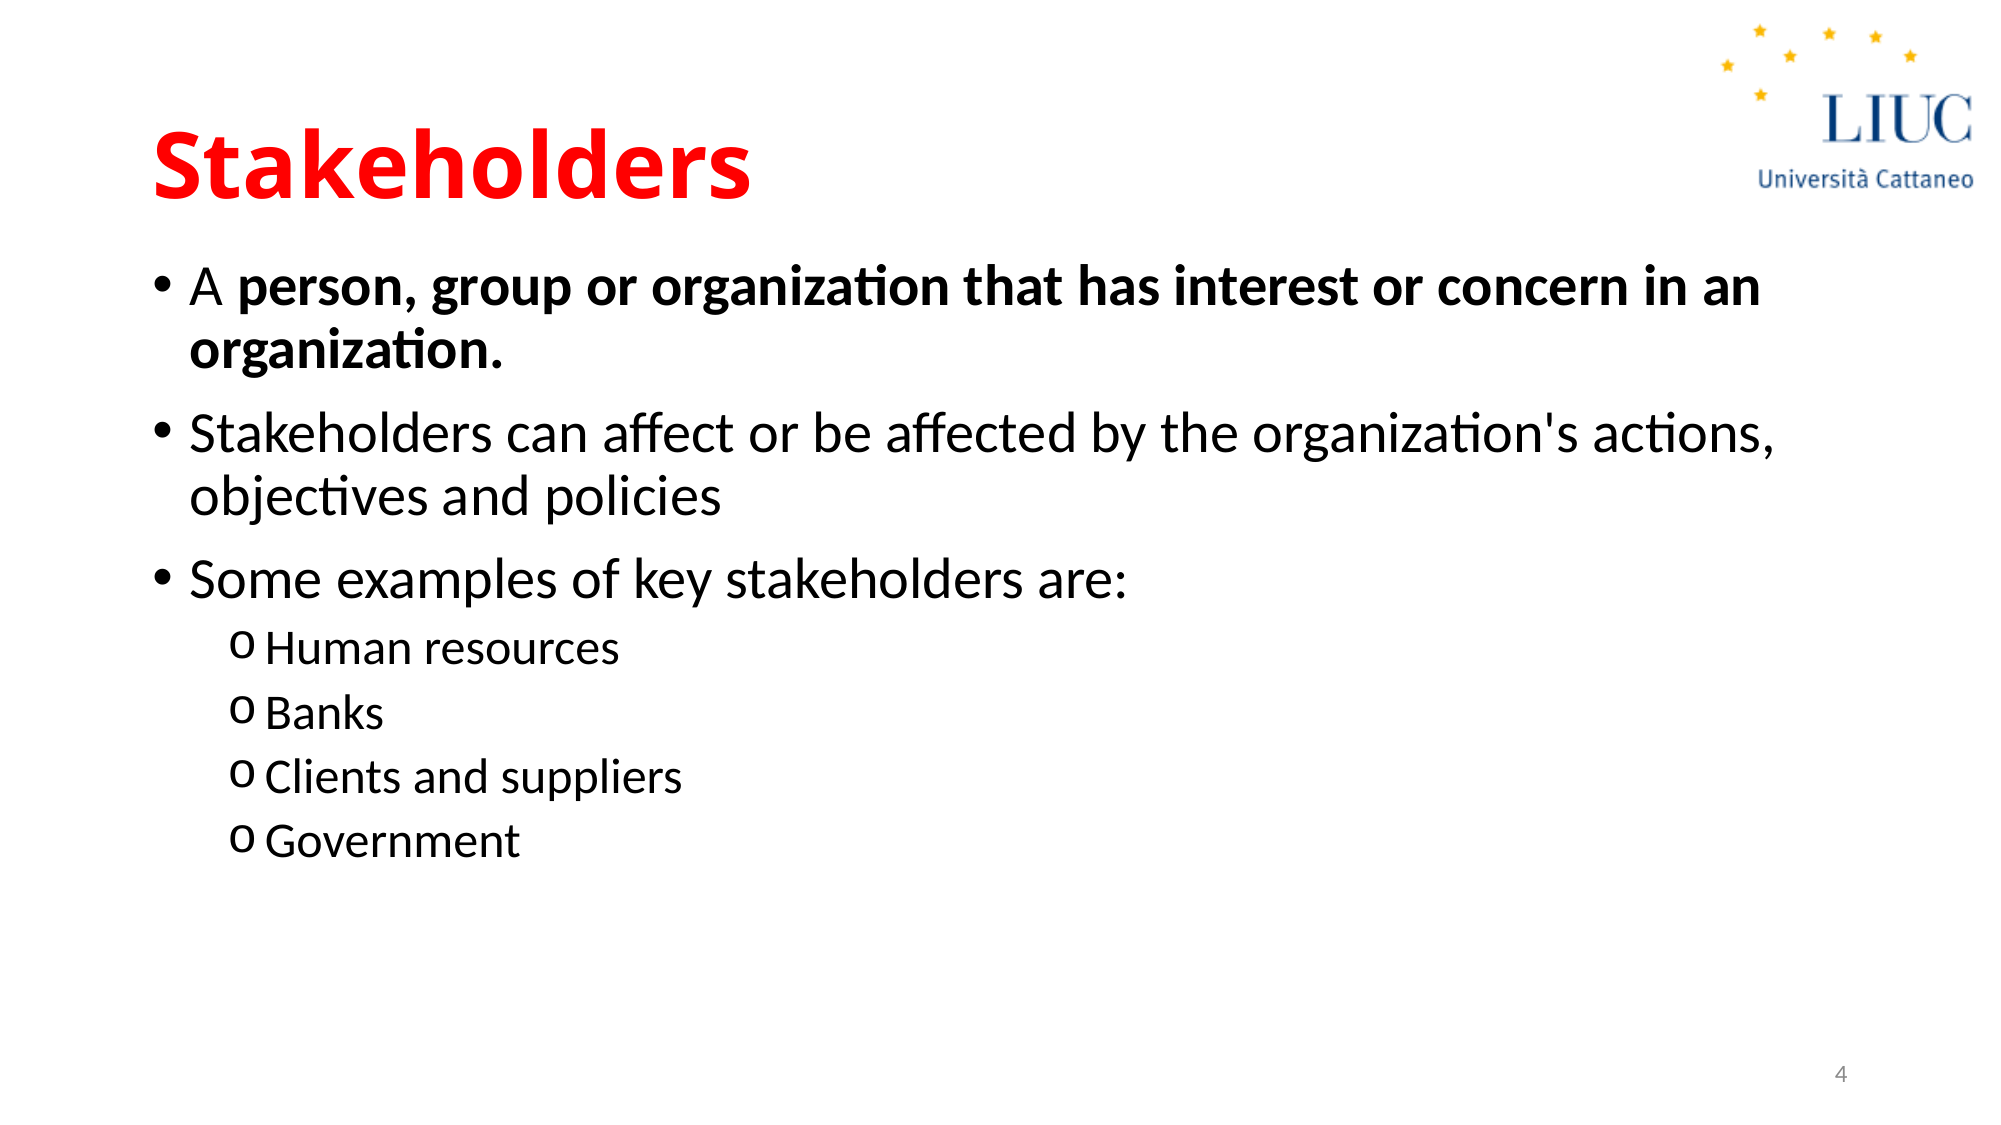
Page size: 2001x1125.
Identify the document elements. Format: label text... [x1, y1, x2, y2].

picture [1696, 0, 2000, 210]
title Stakeholders [137, 59, 1863, 247]
slide_number 4 [1412, 1042, 1863, 1103]
list A person, group or organization that has interest or concern in an organization. Stakeholders can affect or be affected by the organization's actions, objectives and policies Some examples of key stakeholders are: Human resources Banks Clients and suppliers Government [137, 247, 1863, 1125]
